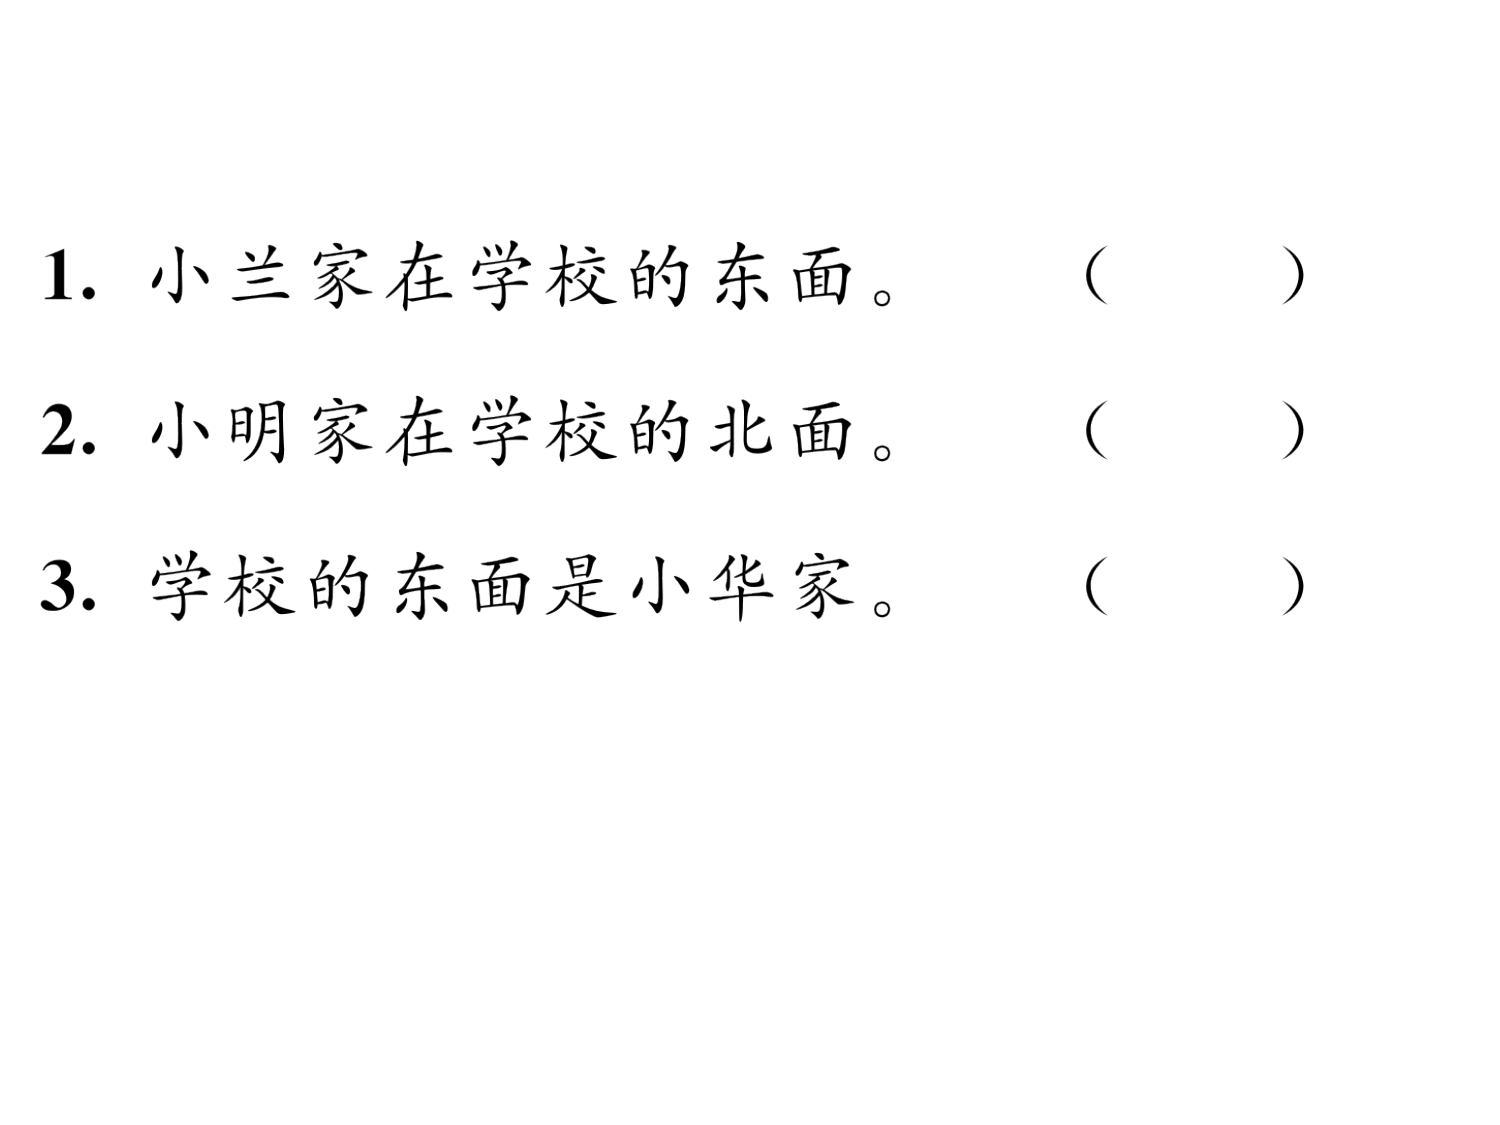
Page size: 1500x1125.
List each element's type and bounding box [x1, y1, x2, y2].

picture [35, 177, 1453, 676]
